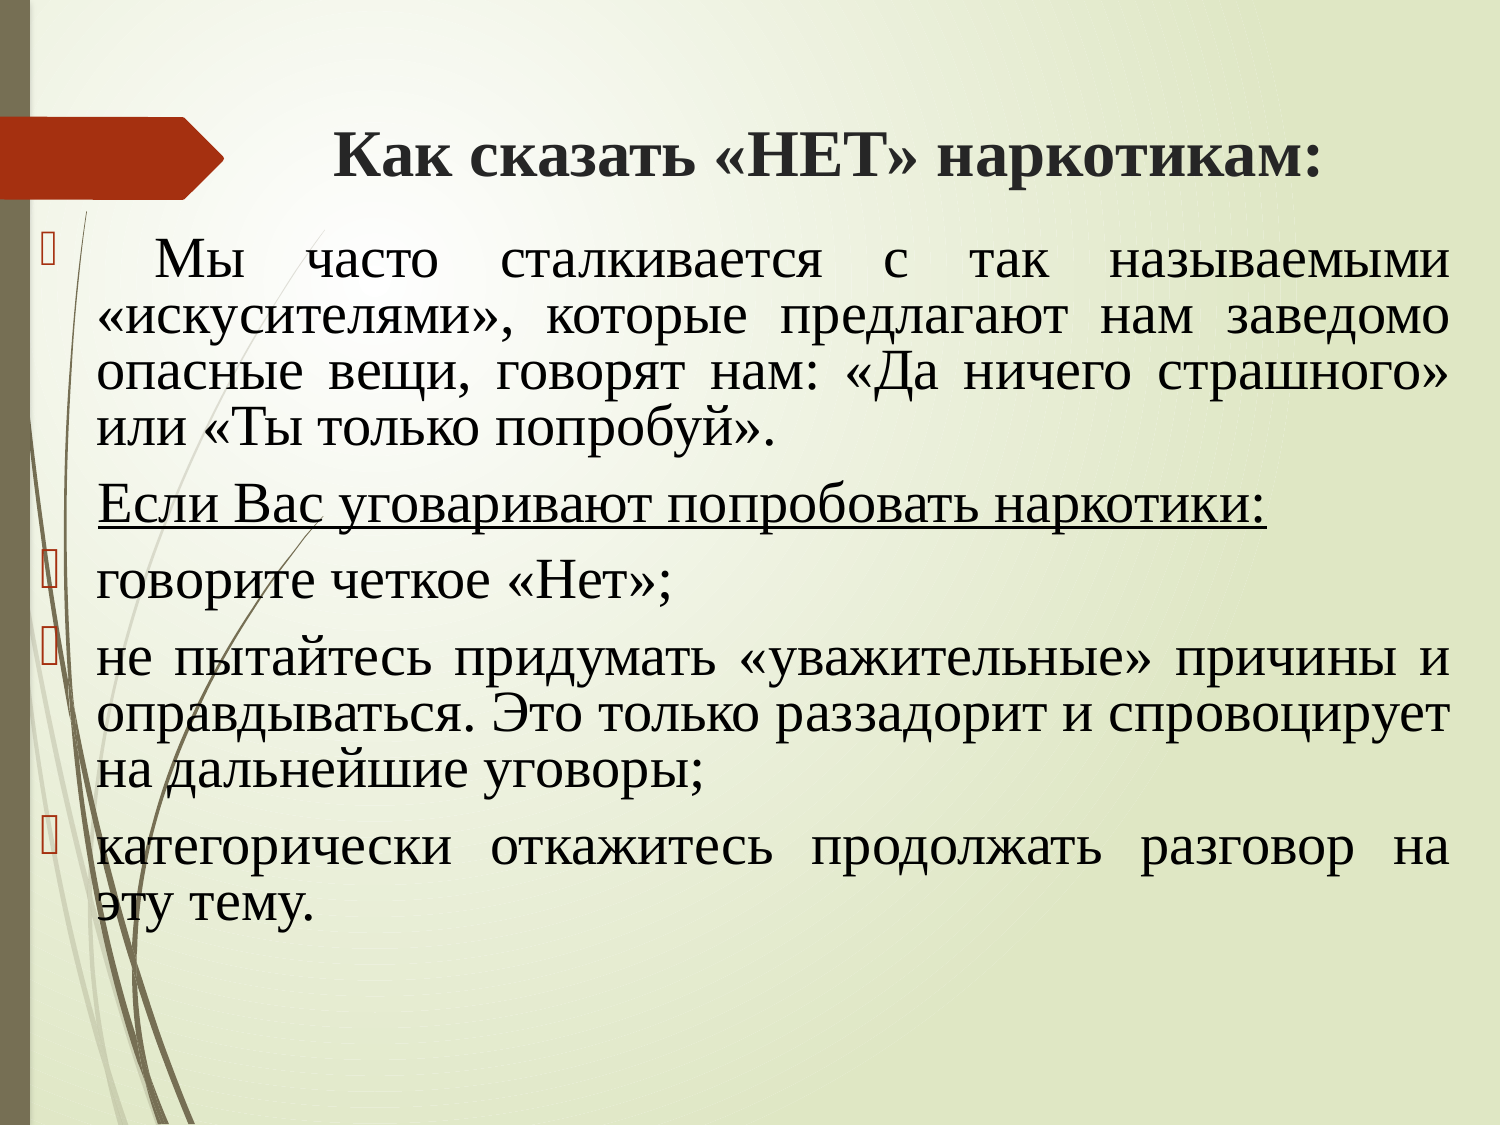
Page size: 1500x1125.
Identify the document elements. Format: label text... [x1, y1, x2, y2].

list Мы часто сталкивается с так называемыми «искусителями», которые предлагают нам заведомо опасные вещи, говорят нам: «Да ничего страшного» или «Ты только попробуй». Если Вас уговаривают попробовать наркотики: говорите четкое «Нет»; не пытайтесь придумать «уважительные» причины и оправдываться. Это только раззадорит и спровоцирует на дальнейшие уговоры; категорически откажитесь продолжать разговор на эту тему. [24, 224, 1467, 1088]
title Как сказать «НЕТ» наркотикам: [319, 102, 1400, 224]
